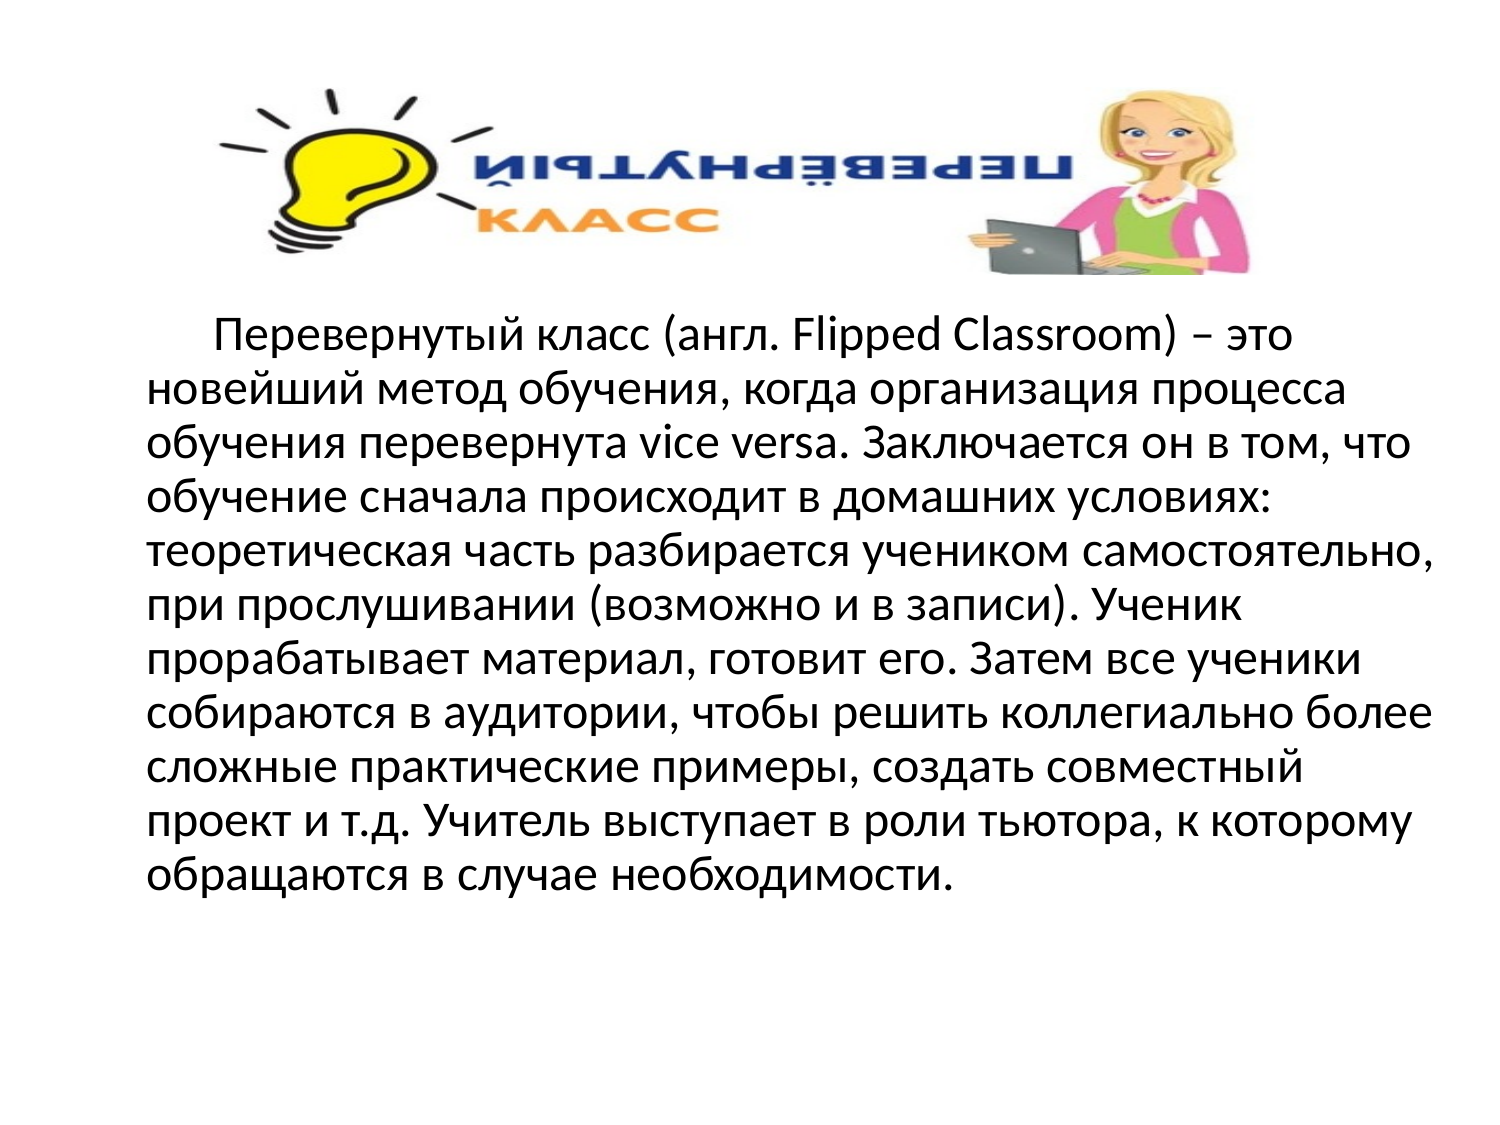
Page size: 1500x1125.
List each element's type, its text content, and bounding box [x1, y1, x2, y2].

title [212, 87, 1263, 276]
list Перевернутый класс (англ. Flipped Classroom) – это новейший метод обучения, когда организация процесса обучения перевернута vice versa. Заключается он в том, что обучение сначала происходит в домашних условиях: теоретическая часть разбирается учеником самостоятельно, при прослушивании (возможно и в записи). Ученик прорабатывает материал, готовит его. Затем все ученики собираются в аудитории, чтобы решить коллегиально более сложные практические примеры, создать совместный проект и т.д. Учитель выступает в роли тьютора, к которому обращаются в случае необходимости. [75, 299, 1463, 1006]
